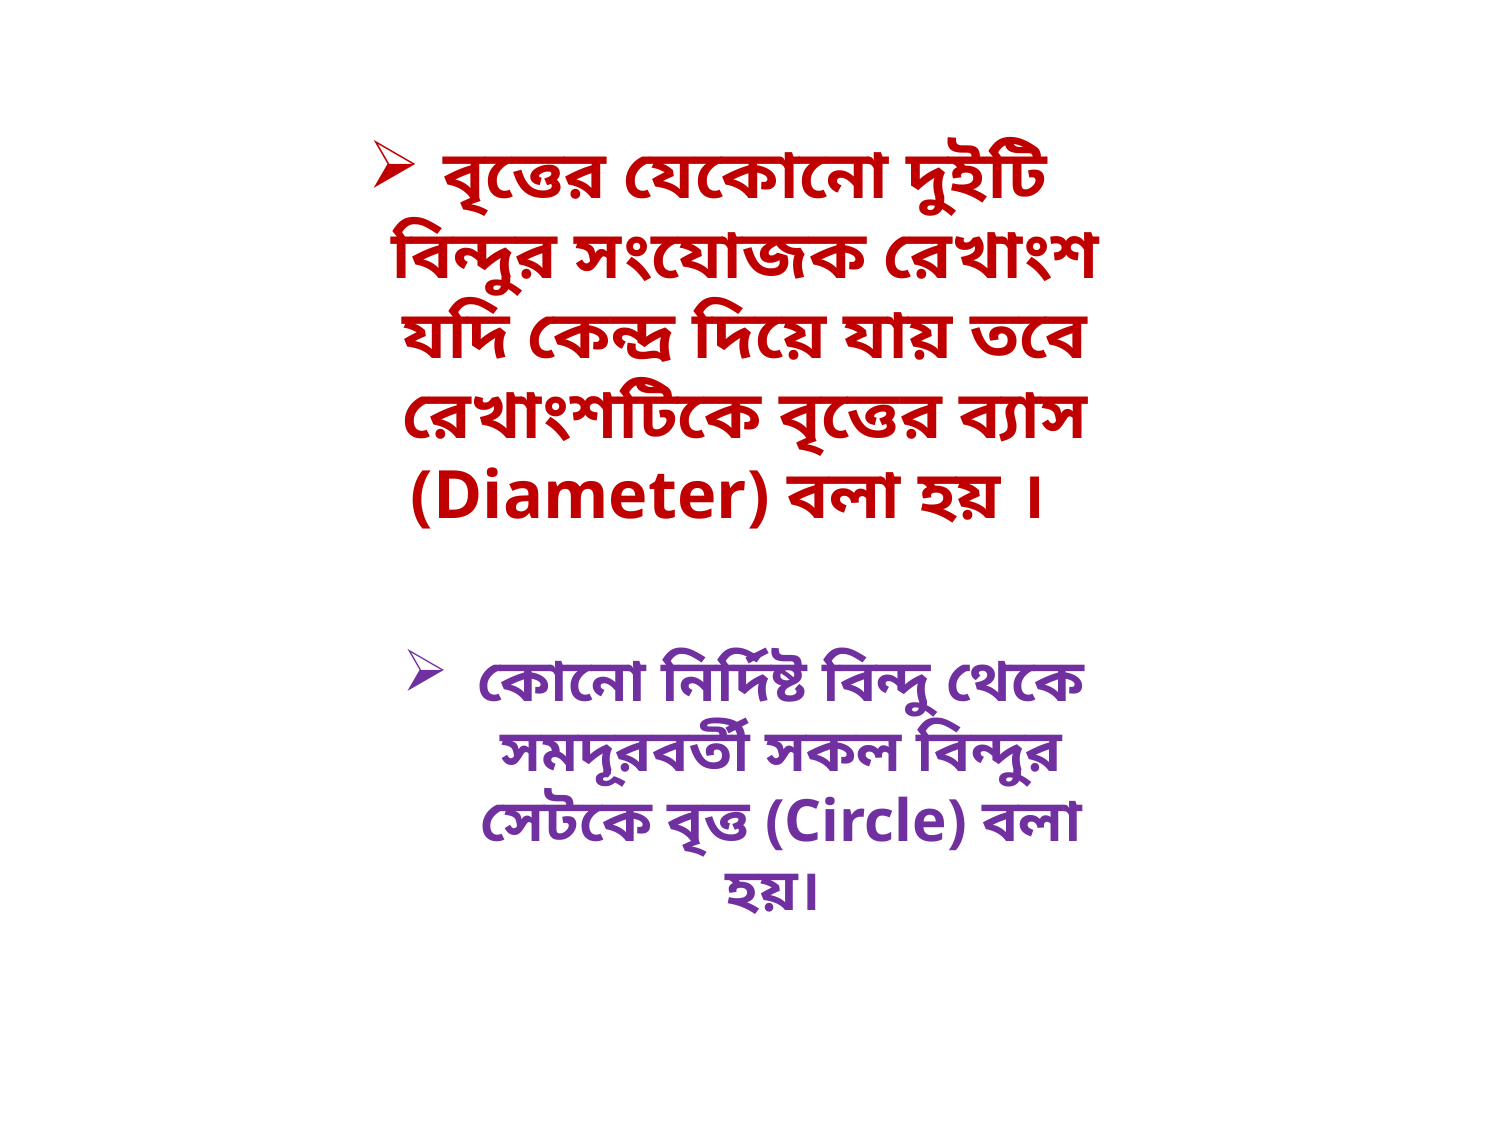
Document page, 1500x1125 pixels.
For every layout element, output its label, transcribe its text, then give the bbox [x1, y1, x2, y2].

text_box কোনো নির্দিষ্ট বিন্দু থেকে সমদূরবর্তী সকল বিন্দুর সেটকে বৃত্ত (Circle) বলা হয়। [362, 635, 1125, 930]
text_box বৃত্তের যেকোনো দুইটি বিন্দুর সংযোজক রেখাংশ যদি কেন্দ্র দিয়ে যায় তবে রেখাংশটিকে বৃত্তের ব্যাস (Diameter) বলা হয় । [295, 124, 1121, 540]
